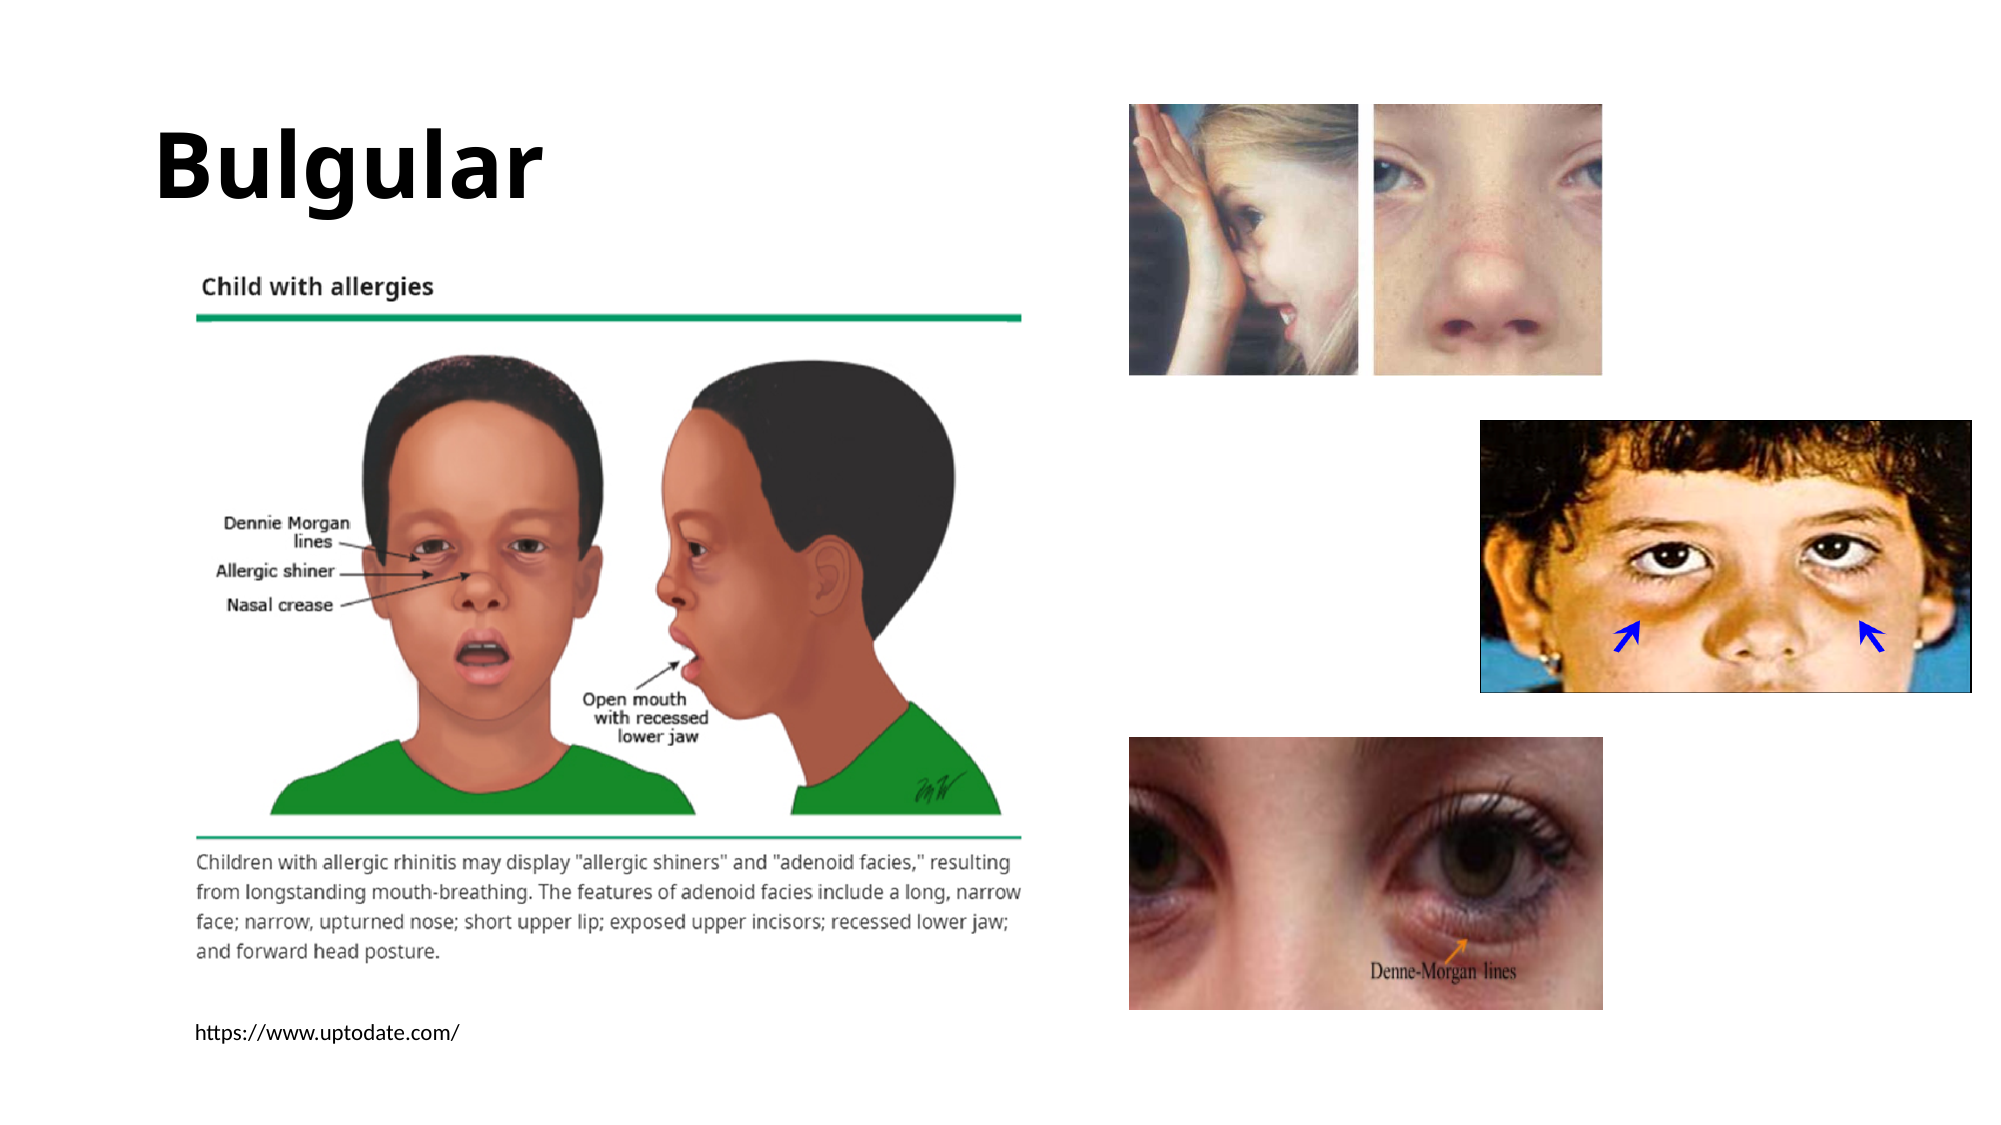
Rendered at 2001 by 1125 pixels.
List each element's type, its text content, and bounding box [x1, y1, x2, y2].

picture [1480, 420, 1972, 693]
title Bulgular [137, 59, 1863, 278]
picture [1129, 737, 1603, 1010]
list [153, 264, 1078, 979]
text_box https://www.uptodate.com/ [180, 1009, 476, 1098]
picture [1129, 104, 1603, 376]
